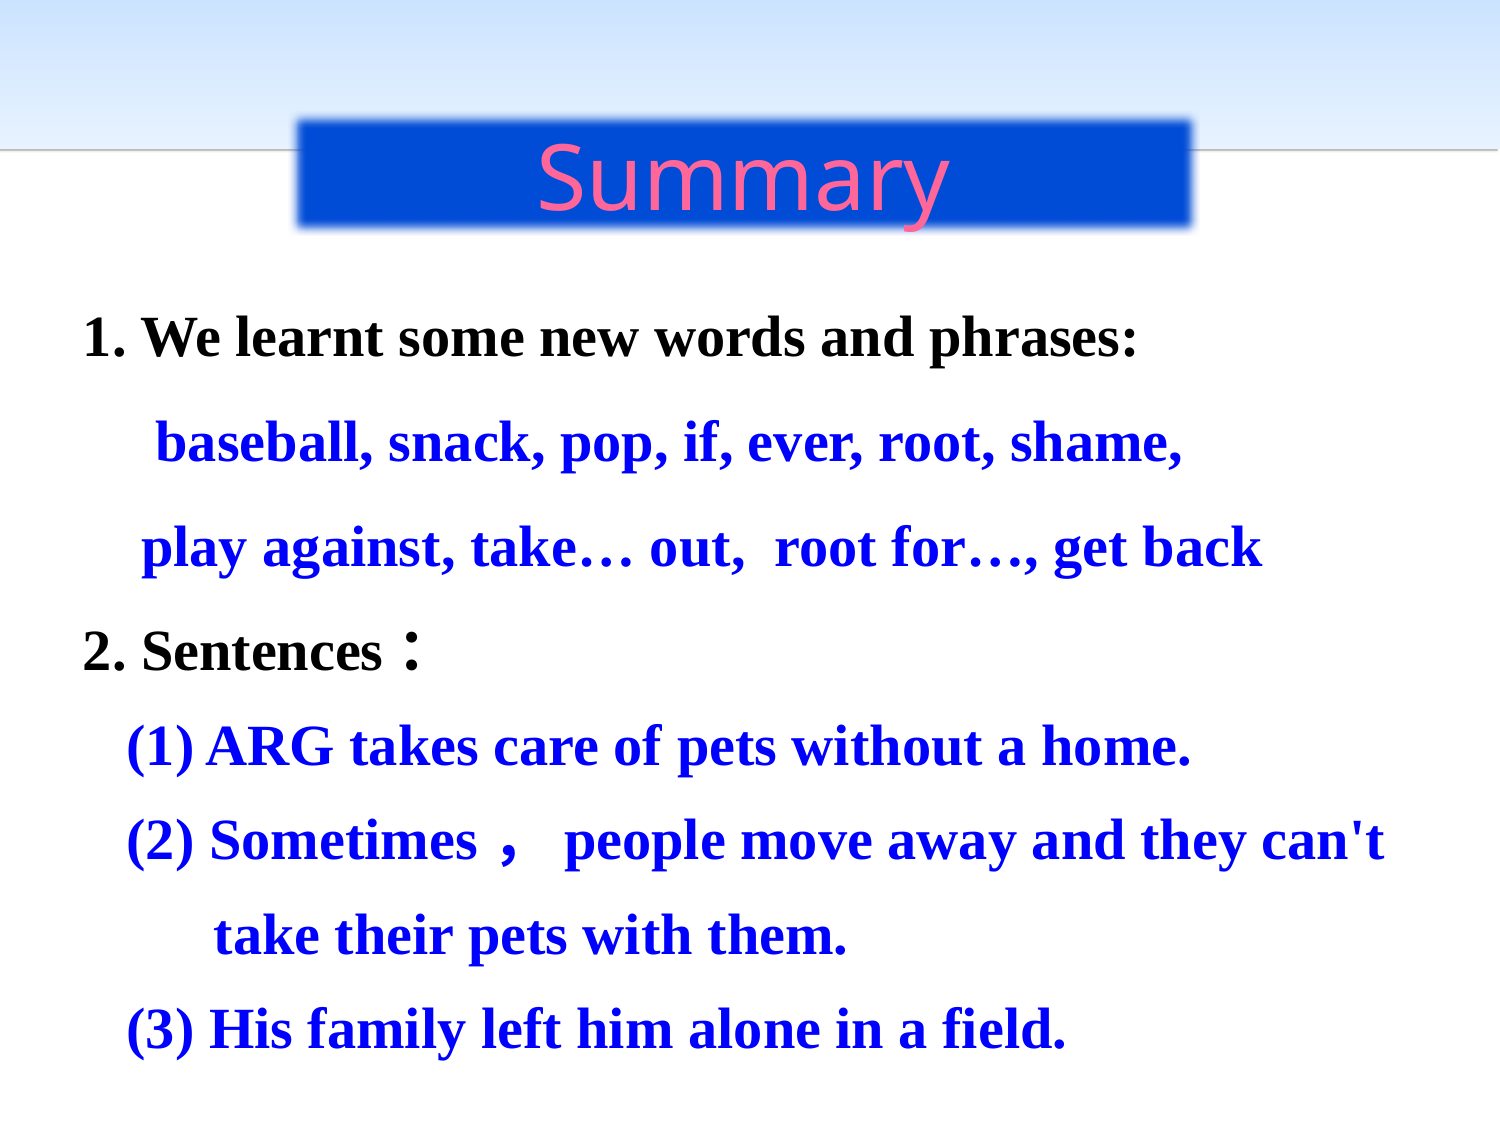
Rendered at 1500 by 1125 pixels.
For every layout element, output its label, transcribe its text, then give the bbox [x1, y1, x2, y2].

text_box 1. We learnt some new words and phrases: baseball, snack, pop, if, ever, root, shame, play against, take… out, root for…, get back 2. Sentences： (1) ARG takes care of pets without a home. (2) Sometimes，people move away and they can't take their pets with them. (3) His family left him alone in a field. [68, 255, 1469, 1068]
text_box Summary [304, 128, 1186, 220]
